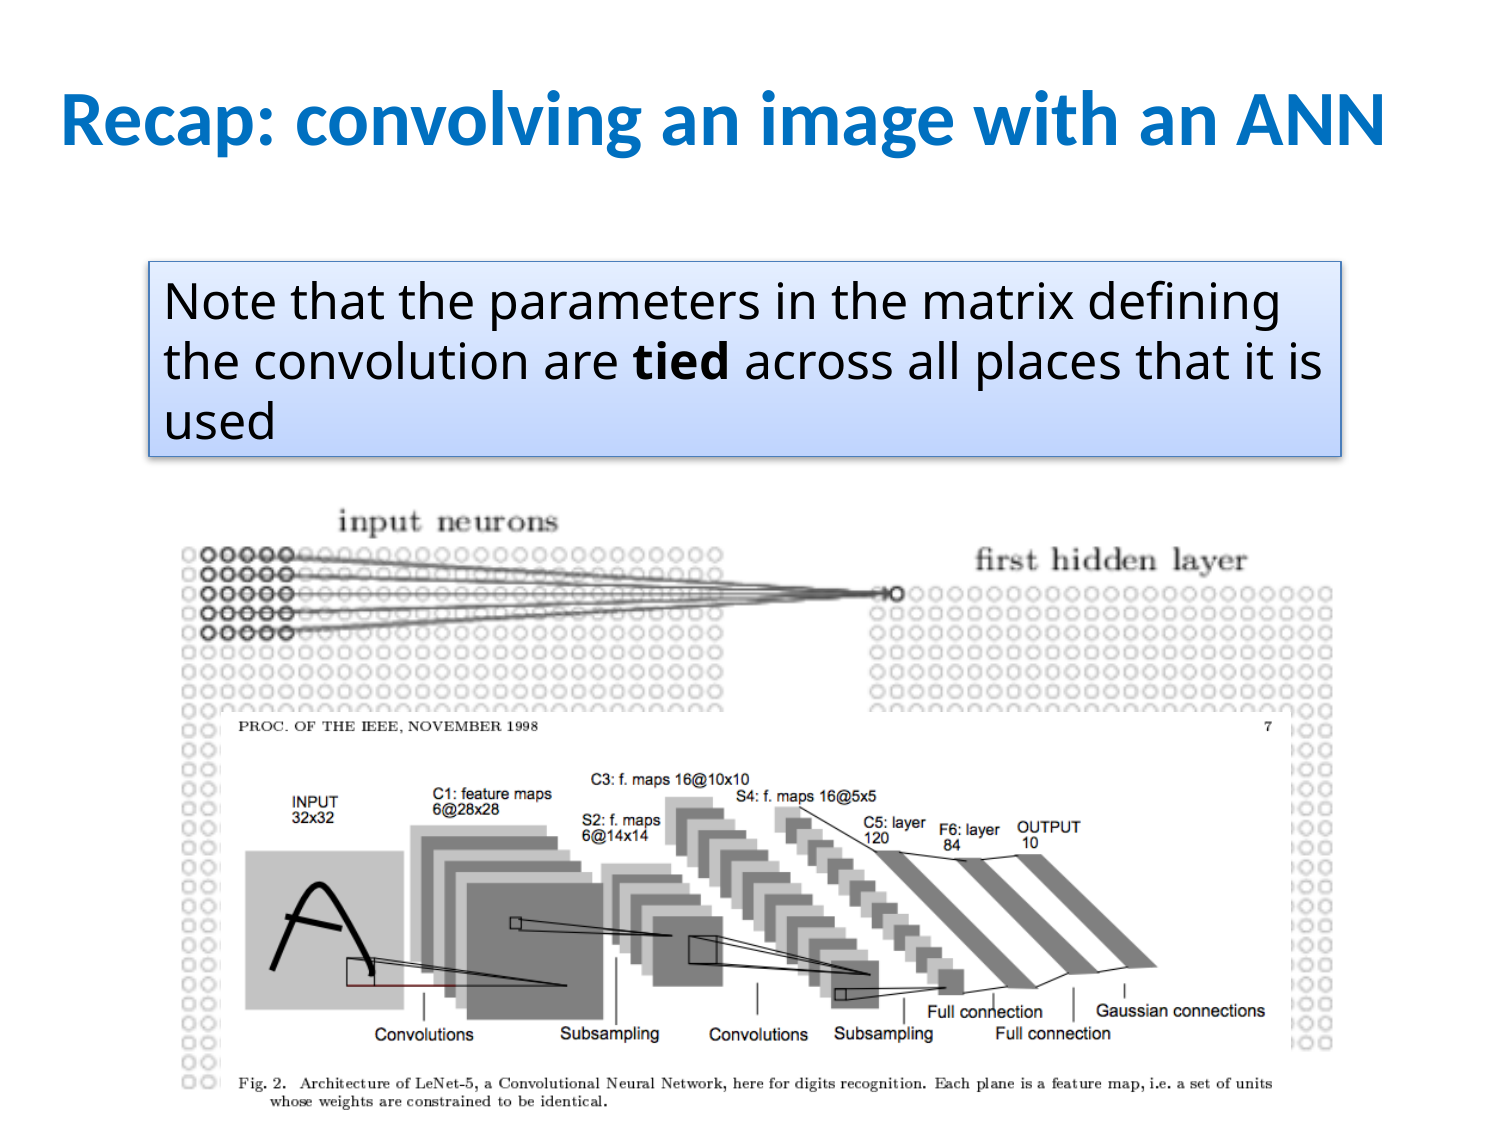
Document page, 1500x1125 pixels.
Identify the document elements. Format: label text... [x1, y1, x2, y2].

text_box Note that the parameters in the matrix defining the convolution are tied across all places that it is used [148, 261, 1342, 457]
title Recap: convolving an image with an ANN [45, 47, 1465, 180]
picture [61, 493, 1438, 1125]
